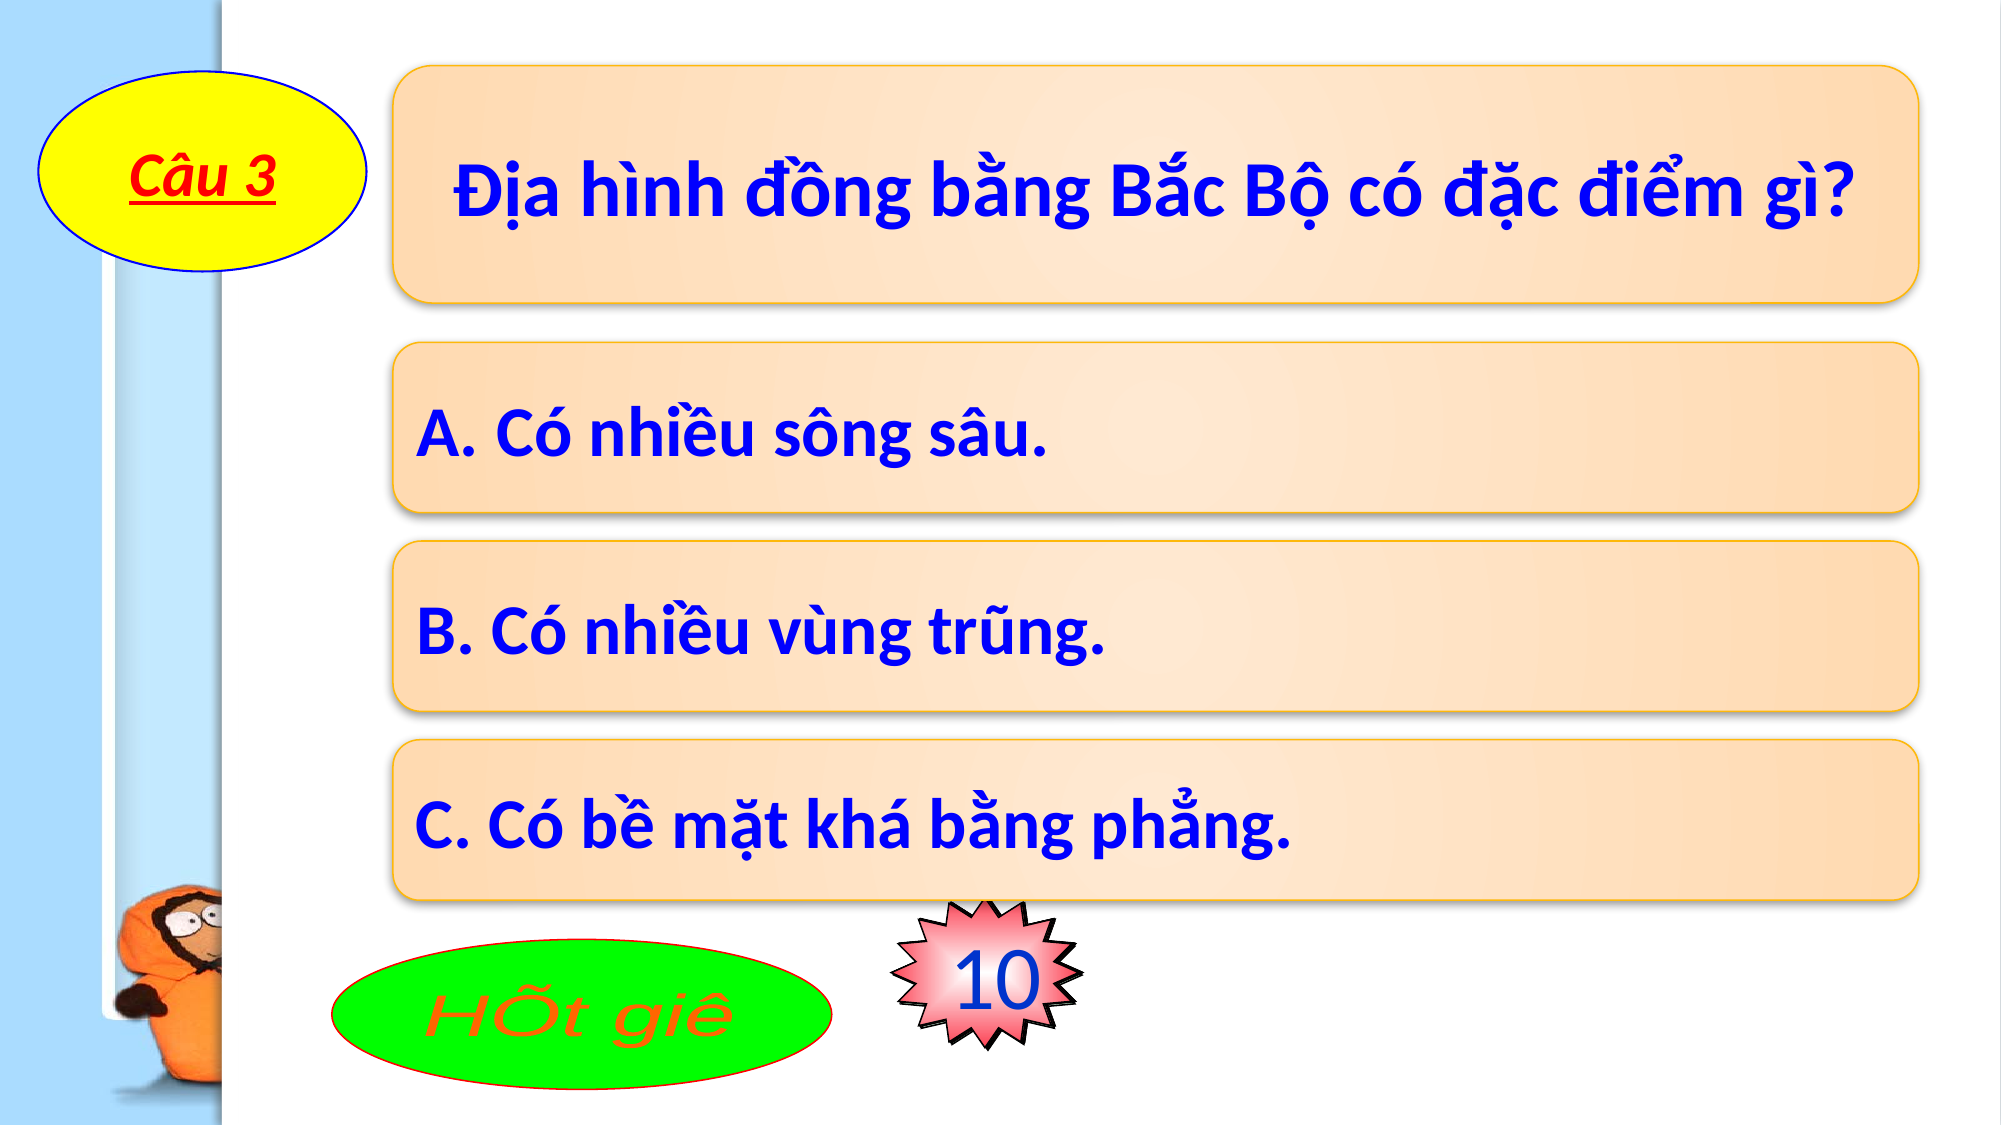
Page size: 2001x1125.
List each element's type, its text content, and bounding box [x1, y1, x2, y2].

text_box Câu 3 [38, 71, 367, 272]
text_box 1 [1049, 1002, 1075, 1007]
text_box C. Có bề mặt khá bằng phẳng. [392, 738, 1920, 902]
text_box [331, 939, 832, 1090]
text_box 10 [891, 912, 1079, 1048]
picture [0, 0, 221, 1125]
text_box Có nhiều sông sâu. [392, 341, 1920, 514]
text_box Địa hình đồng bằng Bắc Bộ có đặc điểm gì? [392, 64, 1920, 304]
text_box B. Có nhiều vùng trũng. [392, 540, 1920, 713]
